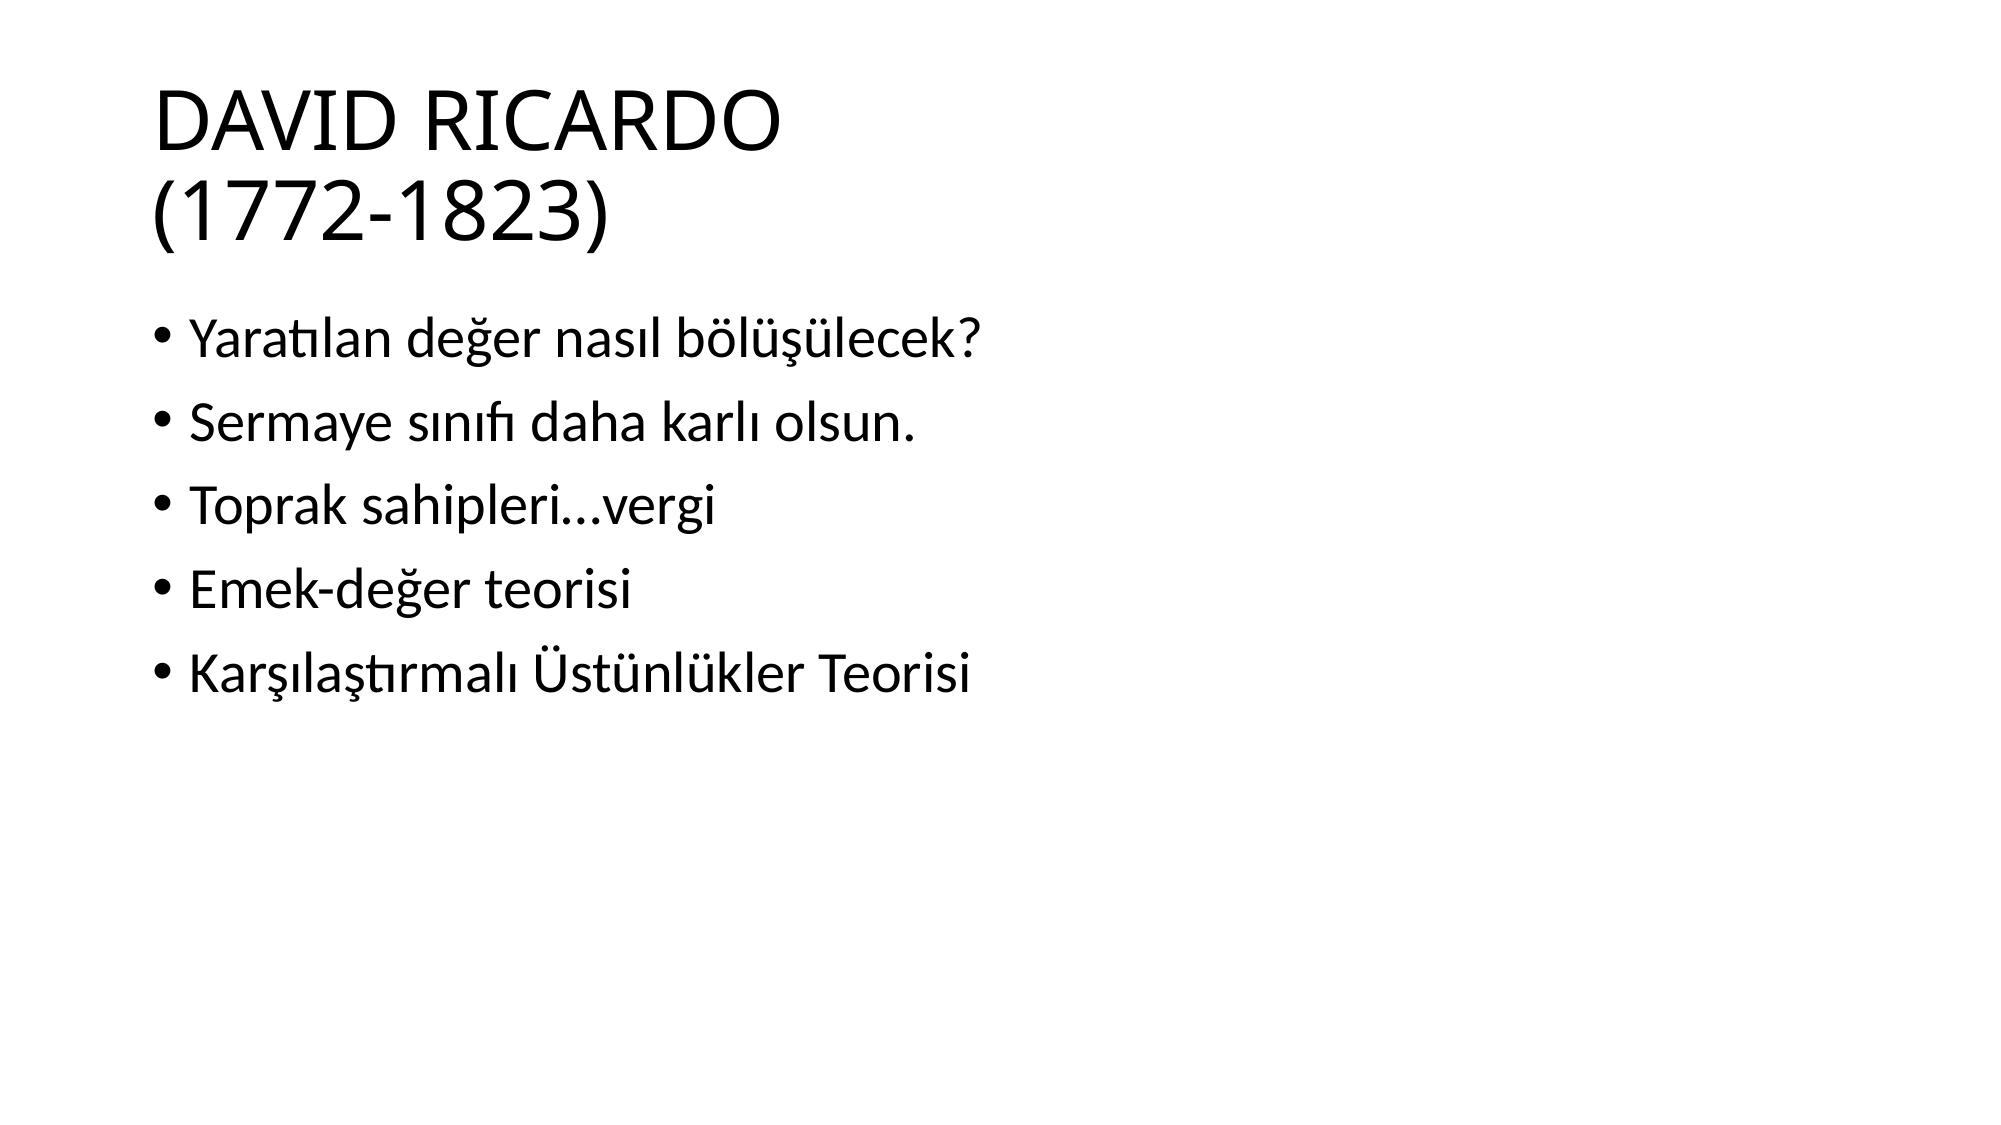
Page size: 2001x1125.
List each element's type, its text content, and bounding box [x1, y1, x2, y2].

list Yaratılan değer nasıl bölüşülecek? Sermaye sınıfı daha karlı olsun. Toprak sahipleri…vergi Emek-değer teorisi Karşılaştırmalı Üstünlükler Teorisi [137, 299, 1863, 1014]
title DAVID RICARDO (1772-1823) [137, 59, 1863, 278]
